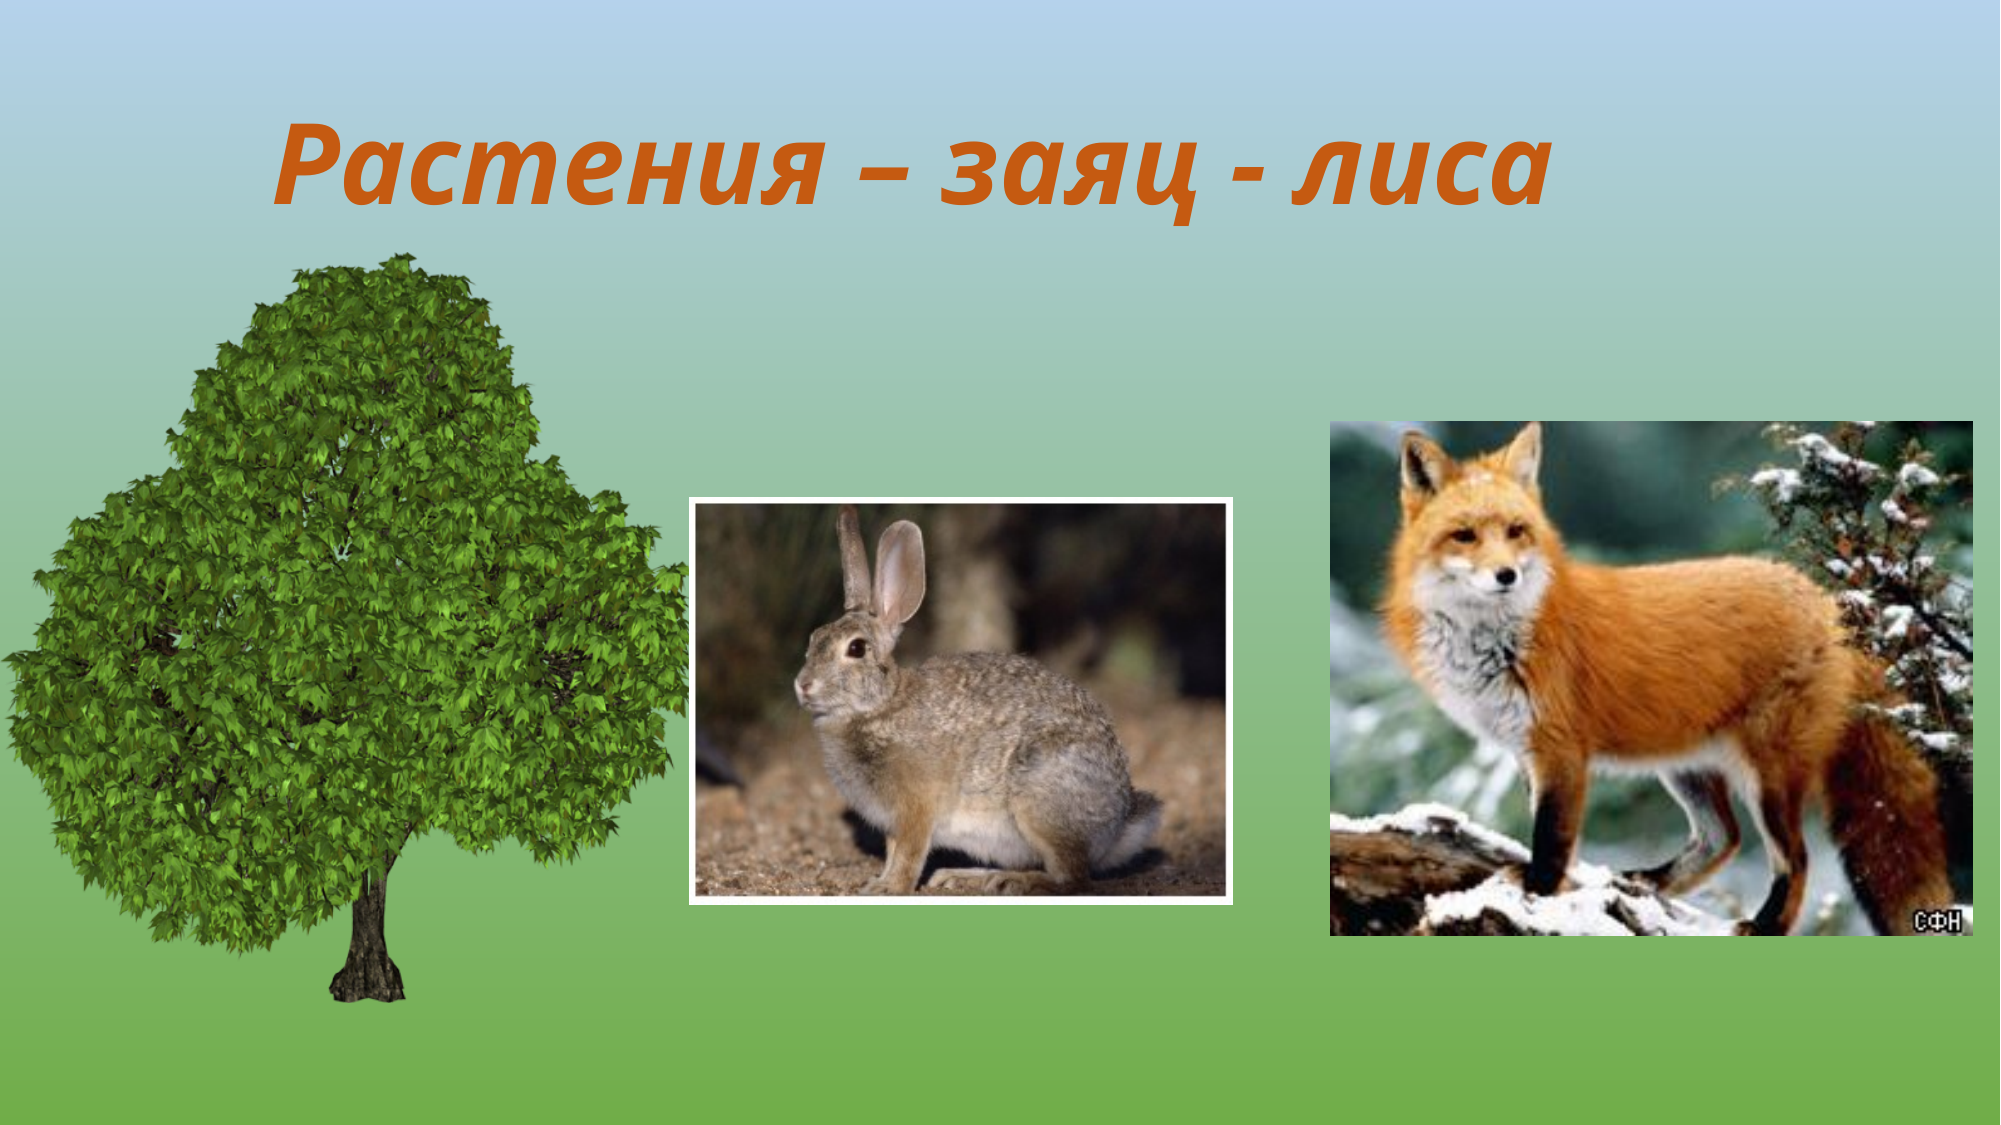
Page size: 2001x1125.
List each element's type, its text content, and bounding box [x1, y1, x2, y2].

title Растения – заяц - лиса [137, 59, 1863, 278]
picture [1330, 421, 1973, 936]
picture [0, 252, 1233, 1003]
